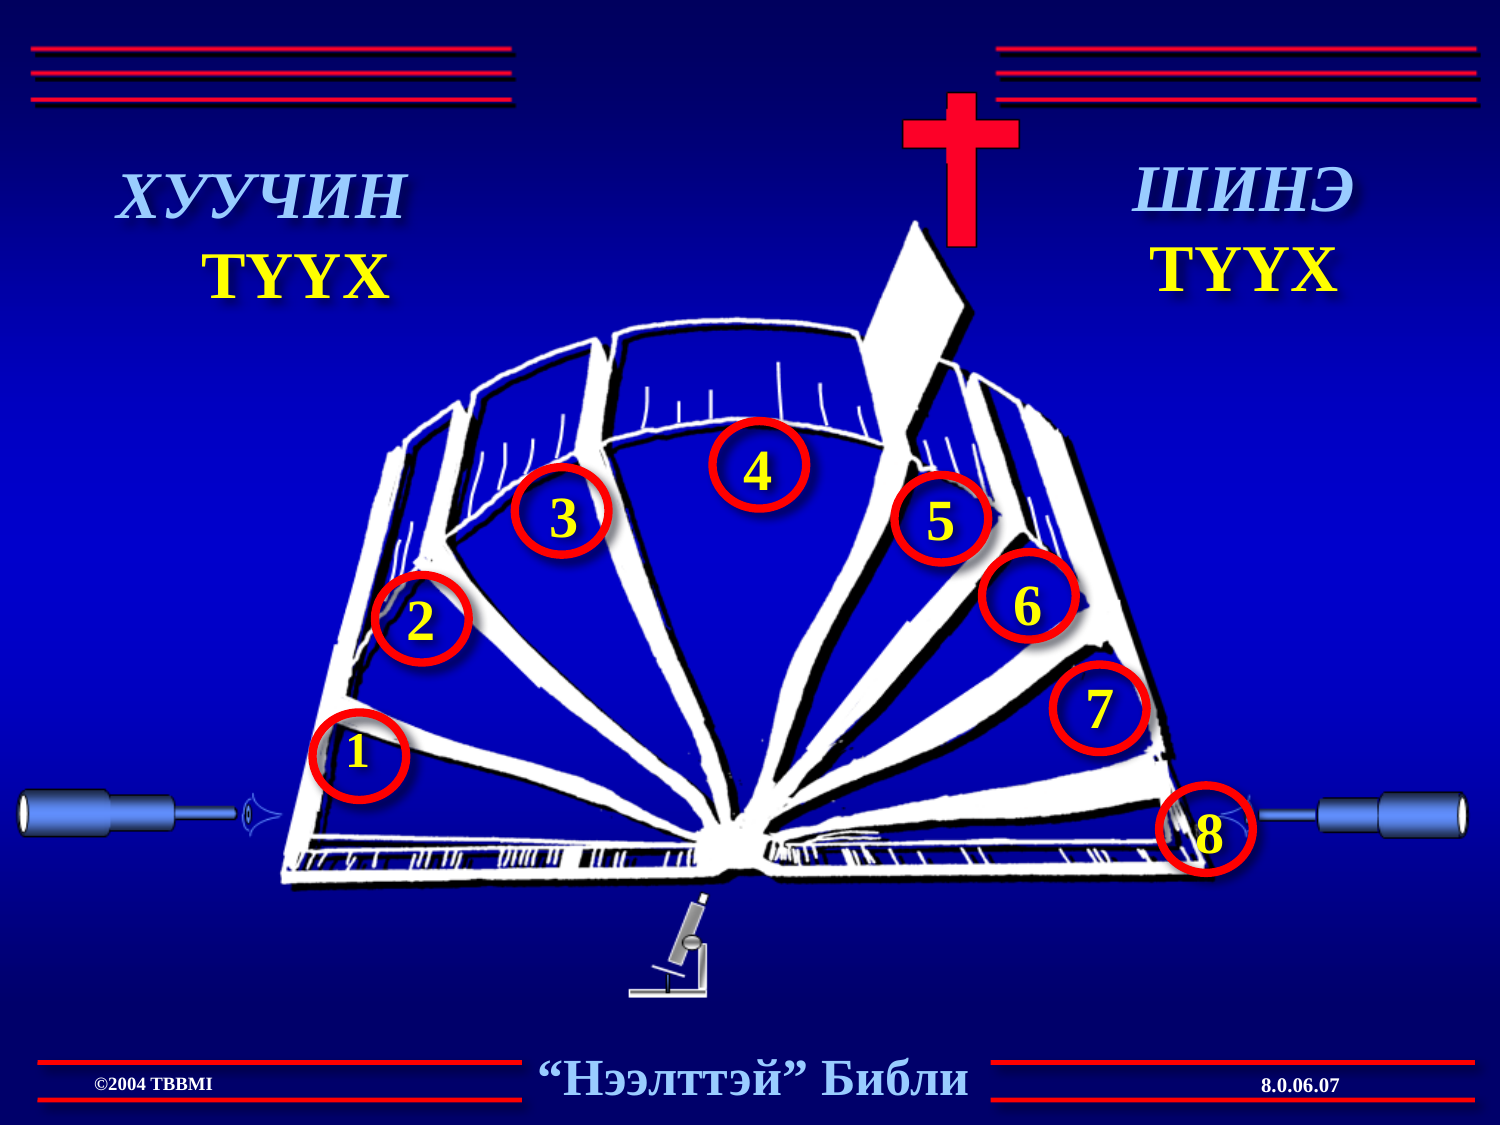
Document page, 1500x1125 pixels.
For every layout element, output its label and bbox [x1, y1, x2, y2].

text_box [330, 424, 1251, 873]
text_box [0, 0, 1500, 1125]
